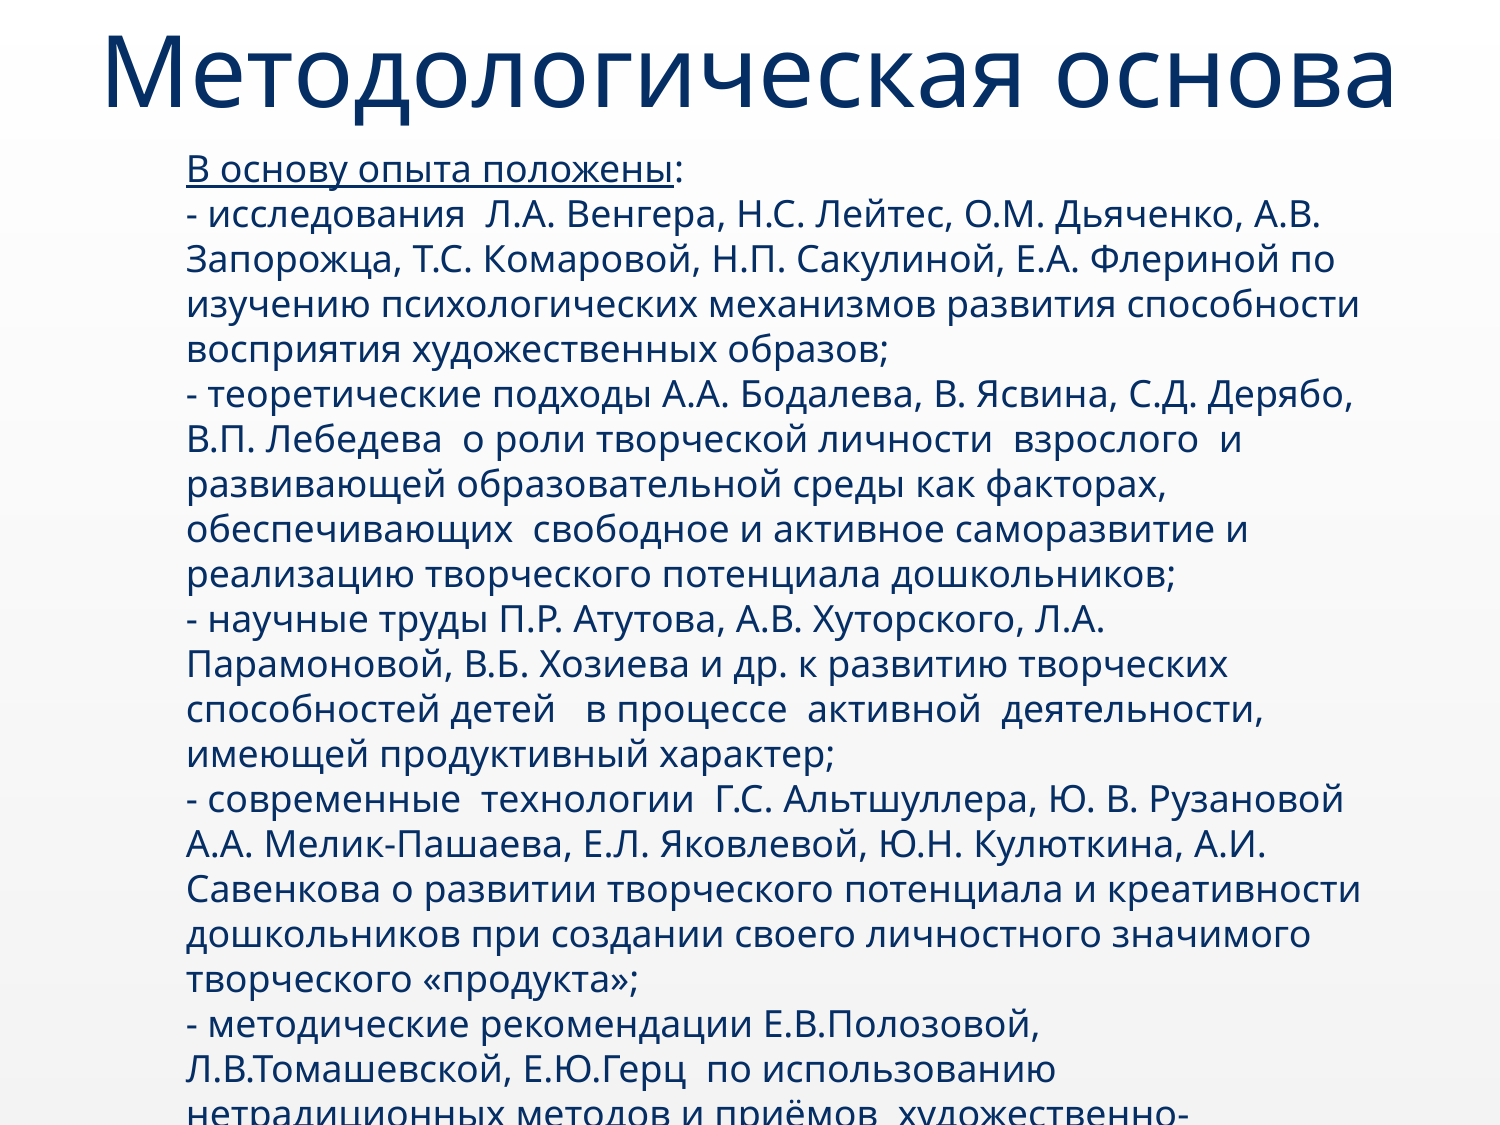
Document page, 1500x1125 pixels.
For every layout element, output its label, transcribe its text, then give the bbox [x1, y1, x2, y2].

text_box В основу опыта положены: - исследования Л.А. Венгера, Н.С. Лейтес, О.М. Дьяченко, А.В. Запорожца, Т.С. Комаровой, Н.П. Сакулиной, Е.А. Флериной по изучению психологических механизмов развития способности восприятия художественных образов; - теоретические подходы А.А. Бодалева, В. Ясвина, С.Д. Дерябо, В.П. Лебедева о роли творческой личности взрослого и развивающей образовательной среды как факторах, обеспечивающих свободное и активное саморазвитие и реализацию творческого потенциала дошкольников; - научные труды П.Р. Атутова, А.В. Хуторского, Л.A. Парамоновой, В.Б. Хозиева и др. к развитию творческих способностей детей в процессе активной деятельности, имеющей продуктивный характер; - современные технологии Г.С. Альтшуллера, Ю. В. Рузановой А.А. Мелик-Пашаева, Е.Л. Яковлевой, Ю.Н. Кулюткина, А.И. Савенкова о развитии творческого потенциала и креативности дошкольников при создании своего личностного значимого творческого «продукта»; - методические рекомендации Е.В.Полозовой, Л.В.Томашевской, Е.Ю.Герц по использованию нетрадиционных методов и приёмов художественно-творческой деятельности в работе с дошкольниками. [171, 137, 1388, 1125]
text_box Методологическая основа [84, 0, 1416, 135]
